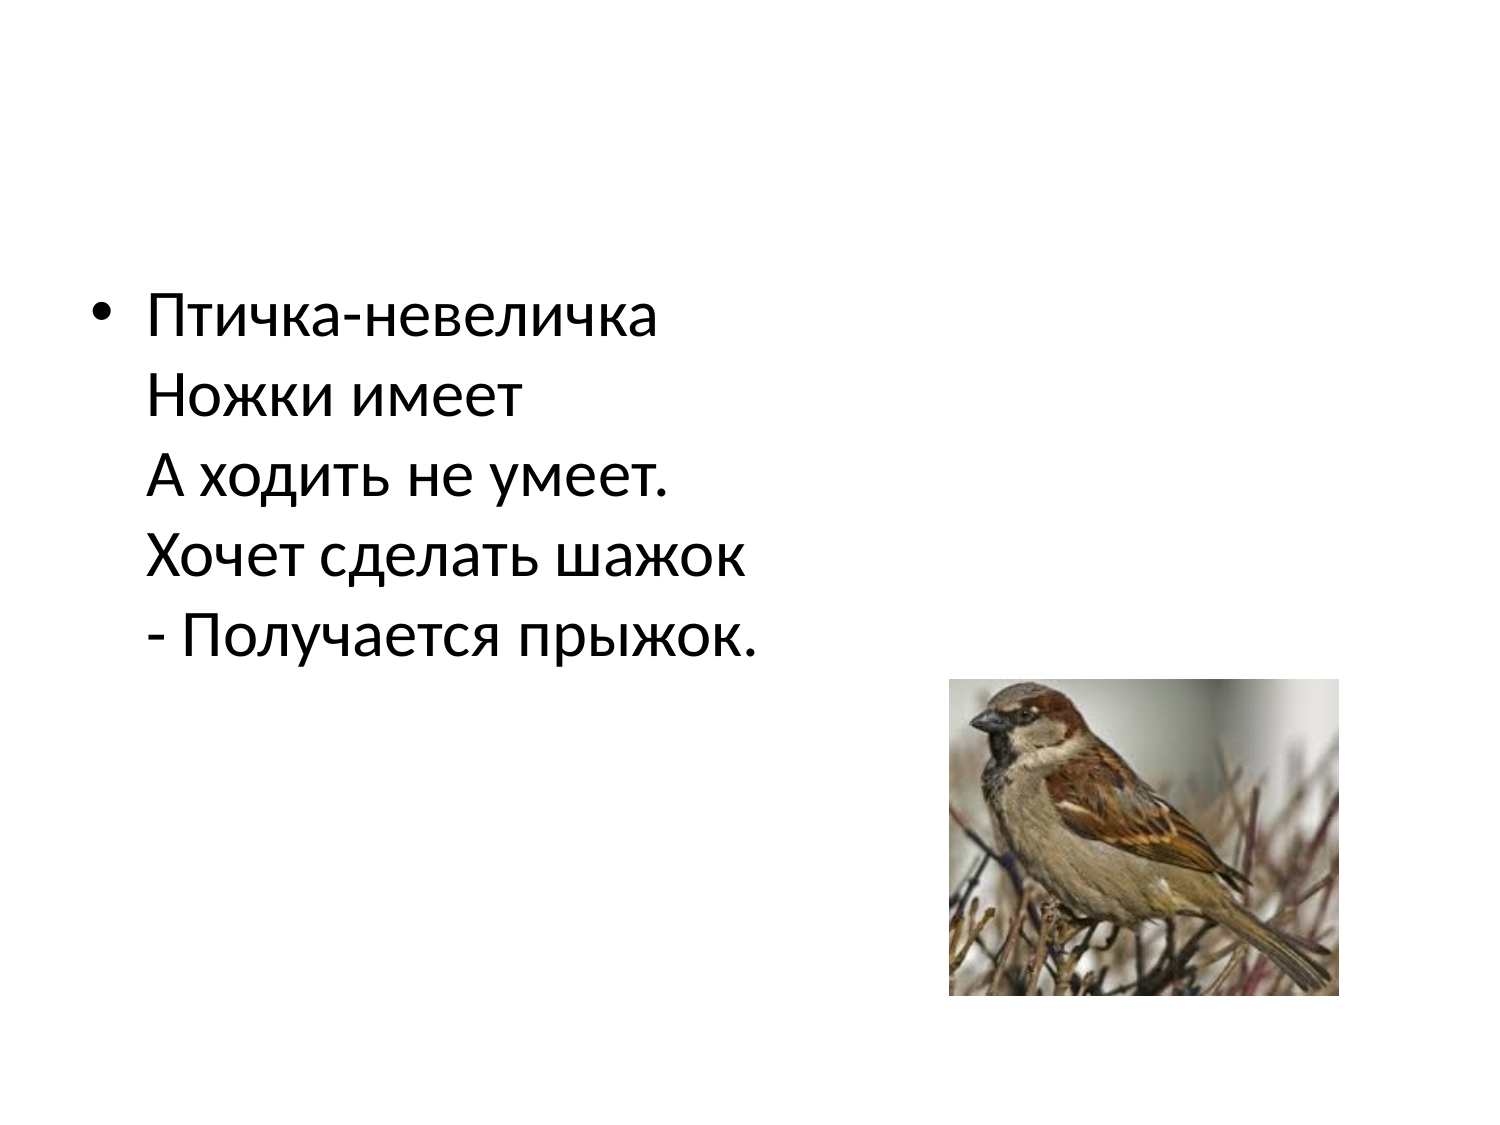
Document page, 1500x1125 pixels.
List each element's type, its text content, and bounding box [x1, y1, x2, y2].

picture [948, 679, 1339, 996]
list Птичка-невеличка Ножки имеет А ходить не умеет. Хочет сделать шажок - Получается прыжок. [75, 262, 1425, 1005]
